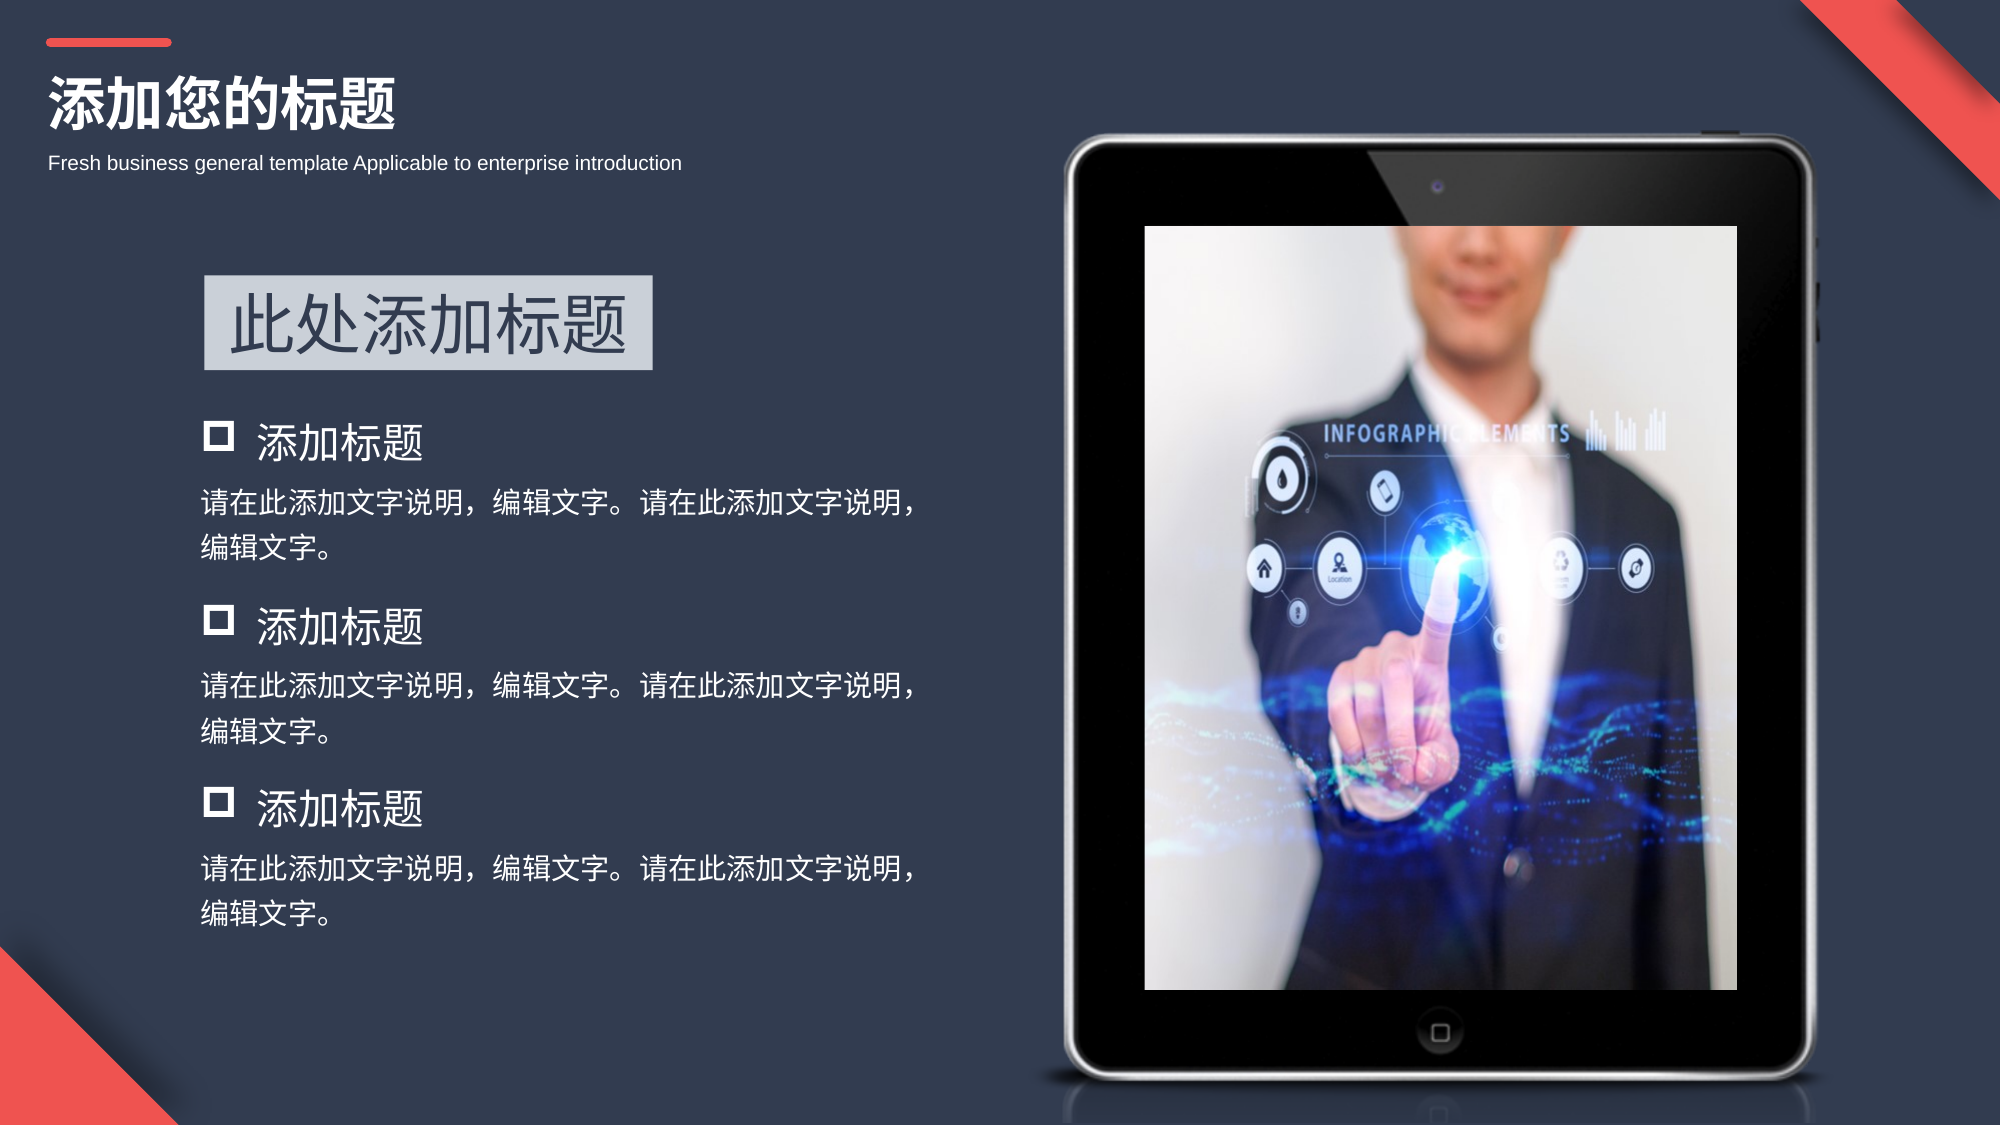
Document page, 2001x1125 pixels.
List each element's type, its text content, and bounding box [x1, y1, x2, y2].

text_box [0, 944, 181, 1125]
text_box 添加您的标题 [32, 59, 413, 145]
text_box 请在此添加文字说明，编辑文字。请在此添加文字说明，编辑文字。 [185, 649, 931, 756]
text_box 此处添加标题 [204, 275, 653, 371]
text_box 添加标题 [185, 409, 471, 466]
text_box 添加标题 [185, 592, 471, 649]
text_box 请在此添加文字说明，编辑文字。请在此添加文字说明，编辑文字。 [185, 466, 931, 572]
text_box 添加标题 [185, 775, 471, 832]
text_box [1894, 0, 2000, 106]
picture [1016, 103, 1854, 1123]
text_box 请在此添加文字说明，编辑文字。请在此添加文字说明，编辑文字。 [185, 832, 931, 939]
text_box [1798, 0, 2000, 202]
text_box Fresh business general template Applicable to enterprise introduction [33, 142, 698, 182]
